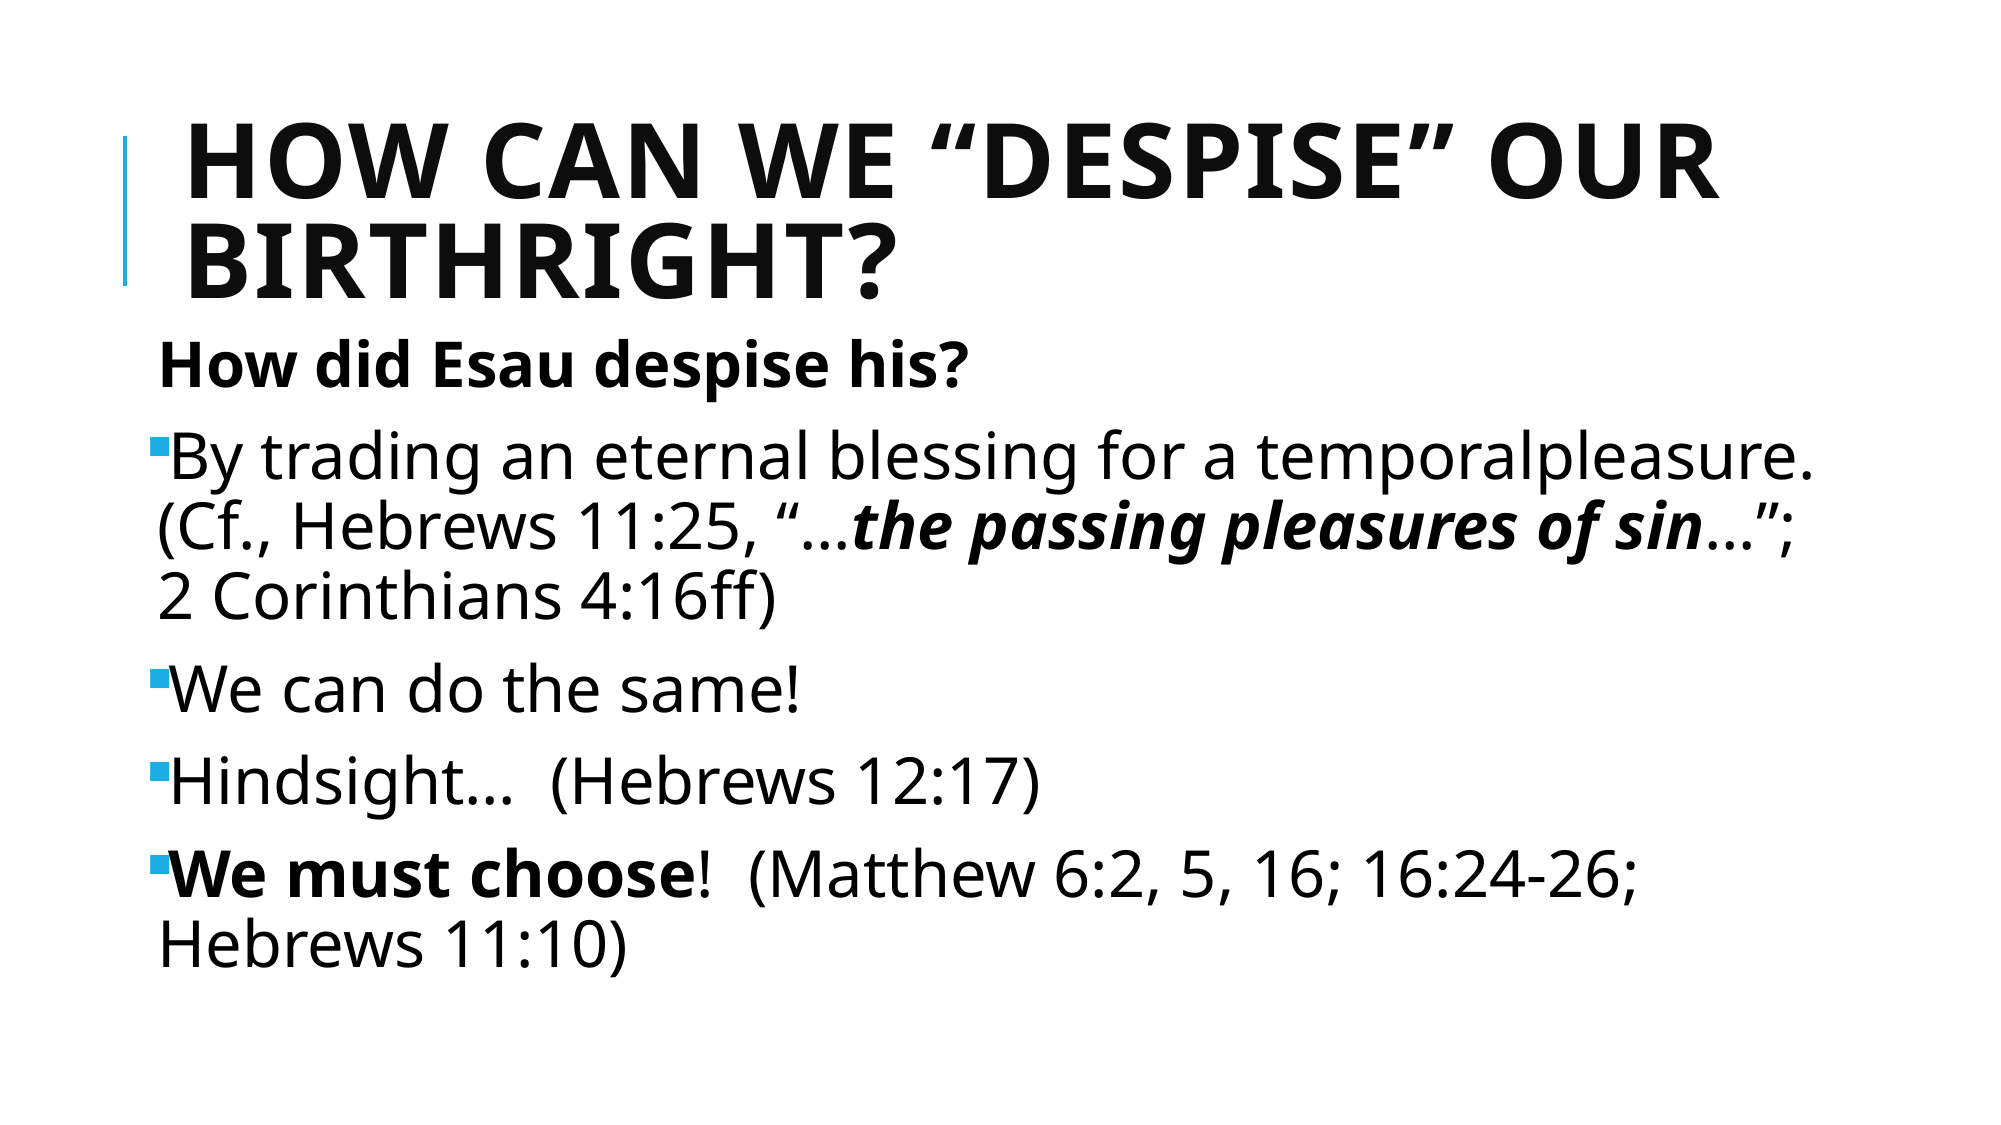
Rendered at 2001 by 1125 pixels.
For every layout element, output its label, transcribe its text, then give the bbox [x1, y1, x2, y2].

title How Can We “Despise” Our Birthright? [168, 96, 1875, 324]
list How did Esau despise his? By trading an eternal blessing for a temporalpleasure. (Cf., Hebrews 11:25, “…the passing pleasures of sin…”; 2 Corinthians 4:16ff) We can do the same! Hindsight… (Hebrews 12:17) We must choose! (Matthew 6:2, 5, 16; 16:24-26; Hebrews 11:10) [137, 324, 1875, 1050]
